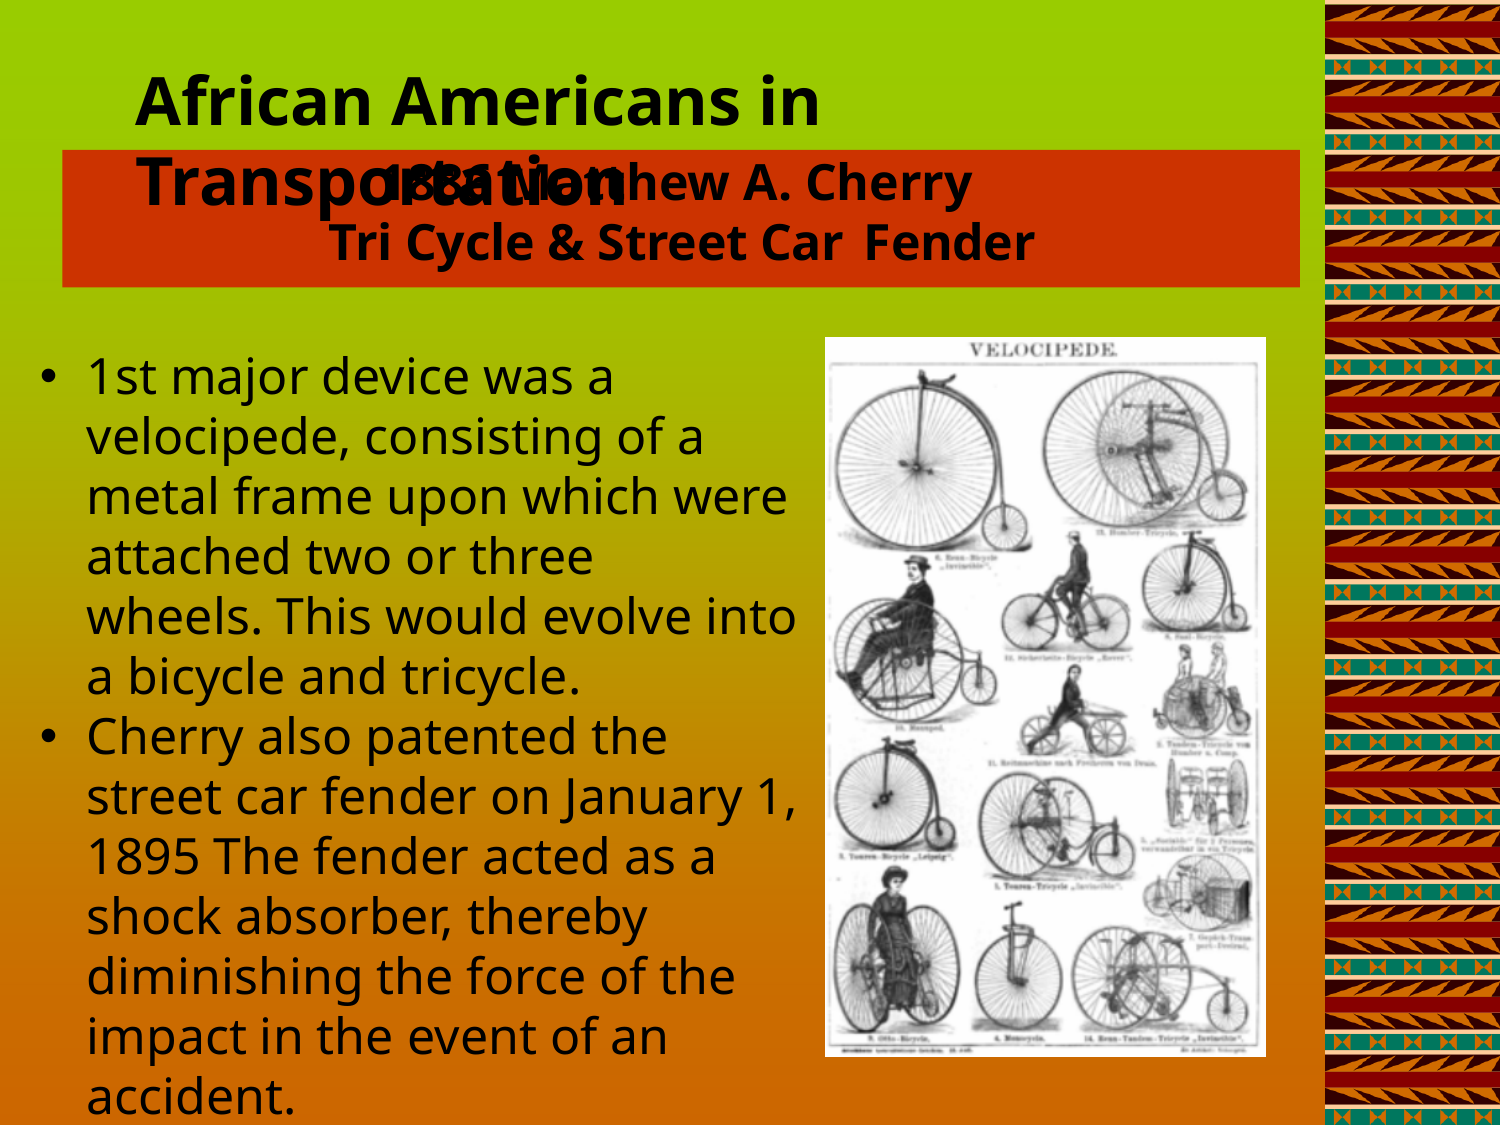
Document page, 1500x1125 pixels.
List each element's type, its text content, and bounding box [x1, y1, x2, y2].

text_box [62, 149, 1300, 288]
text_box African Americans in Transportation [133, 58, 1217, 140]
text_box 1886 Matthew A. Cherry Tri Cycle & Street Car Fender [137, 149, 1225, 255]
picture [0, 0, 1500, 1125]
text_box 1st major device was a velocipede, consisting of a metal frame upon which were attached two or three wheels. This would evolve into a bicycle and tricycle. Cherry also patented the street car fender on January 1, 1895 The fender acted as a shock absorber, thereby diminishing the force of the impact in the event of an accident. [24, 337, 825, 1125]
